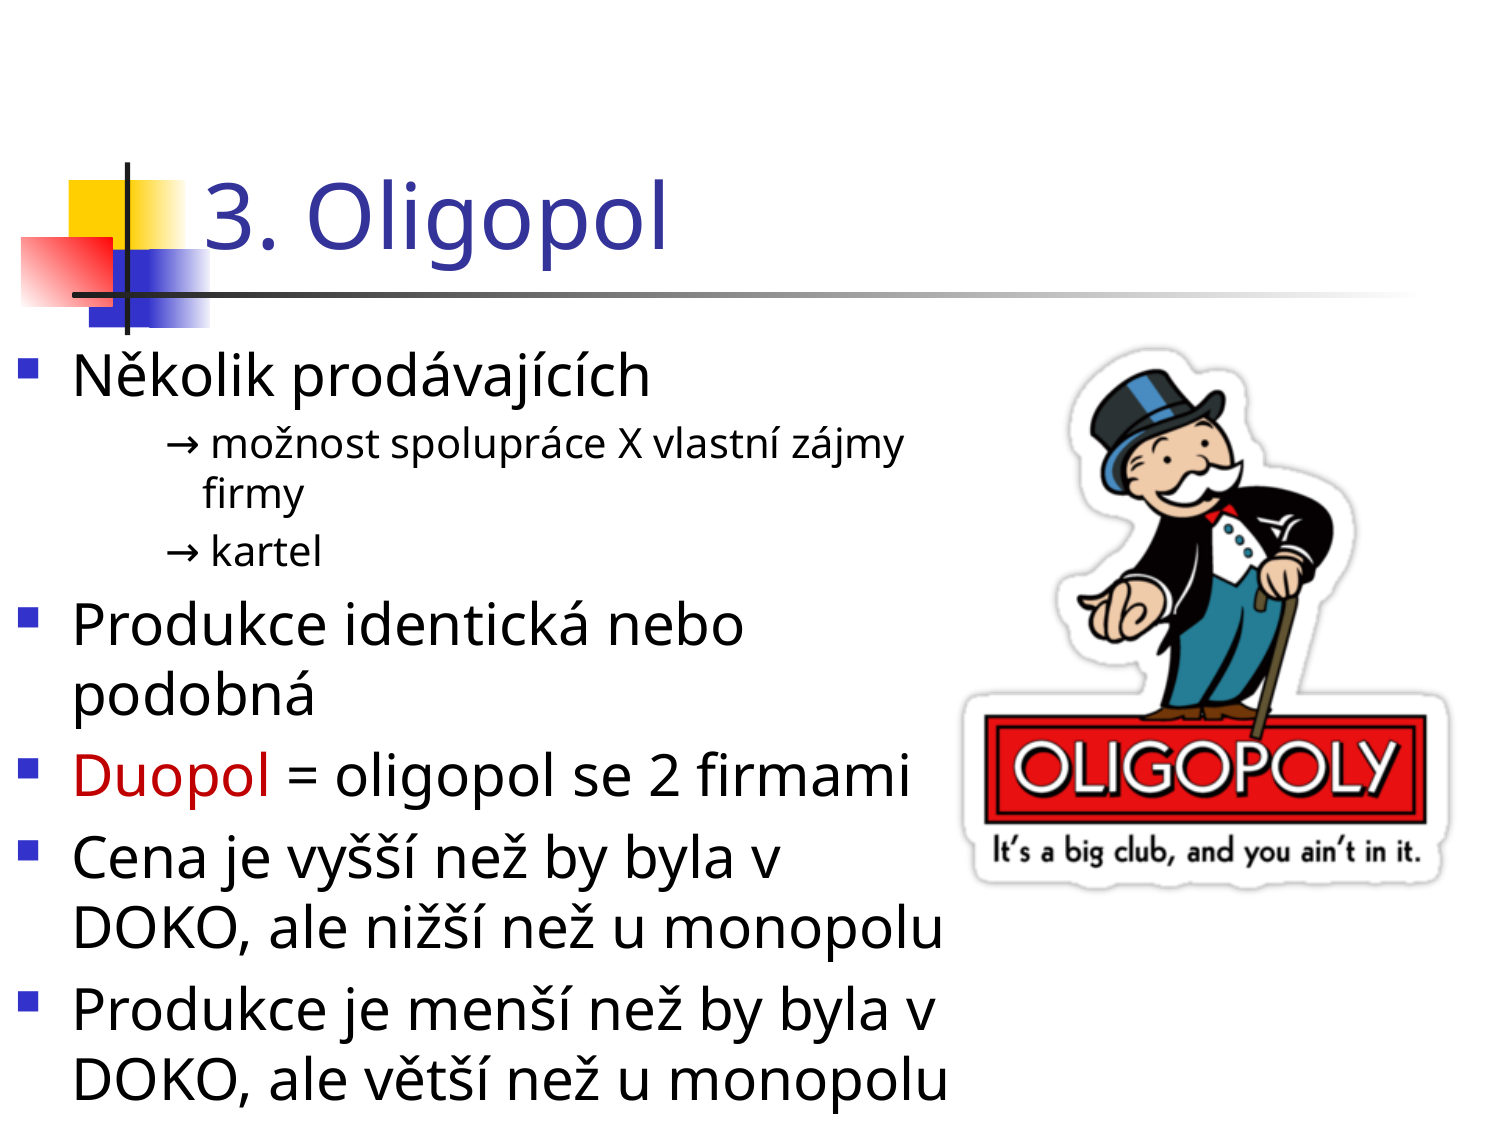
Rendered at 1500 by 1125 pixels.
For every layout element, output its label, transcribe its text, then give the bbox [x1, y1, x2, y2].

list Několik prodávajících → možnost spolupráce X vlastní zájmy firmy → kartel Produkce identická nebo podobná Duopol = oligopol se 2 firmami Cena je vyšší než by byla v DOKO, ale nižší než u monopolu Produkce je menší než by byla v DOKO, ale větší než u monopolu [0, 331, 975, 1094]
picture [913, 338, 1500, 902]
title 3. Oligopol [188, 35, 1468, 275]
